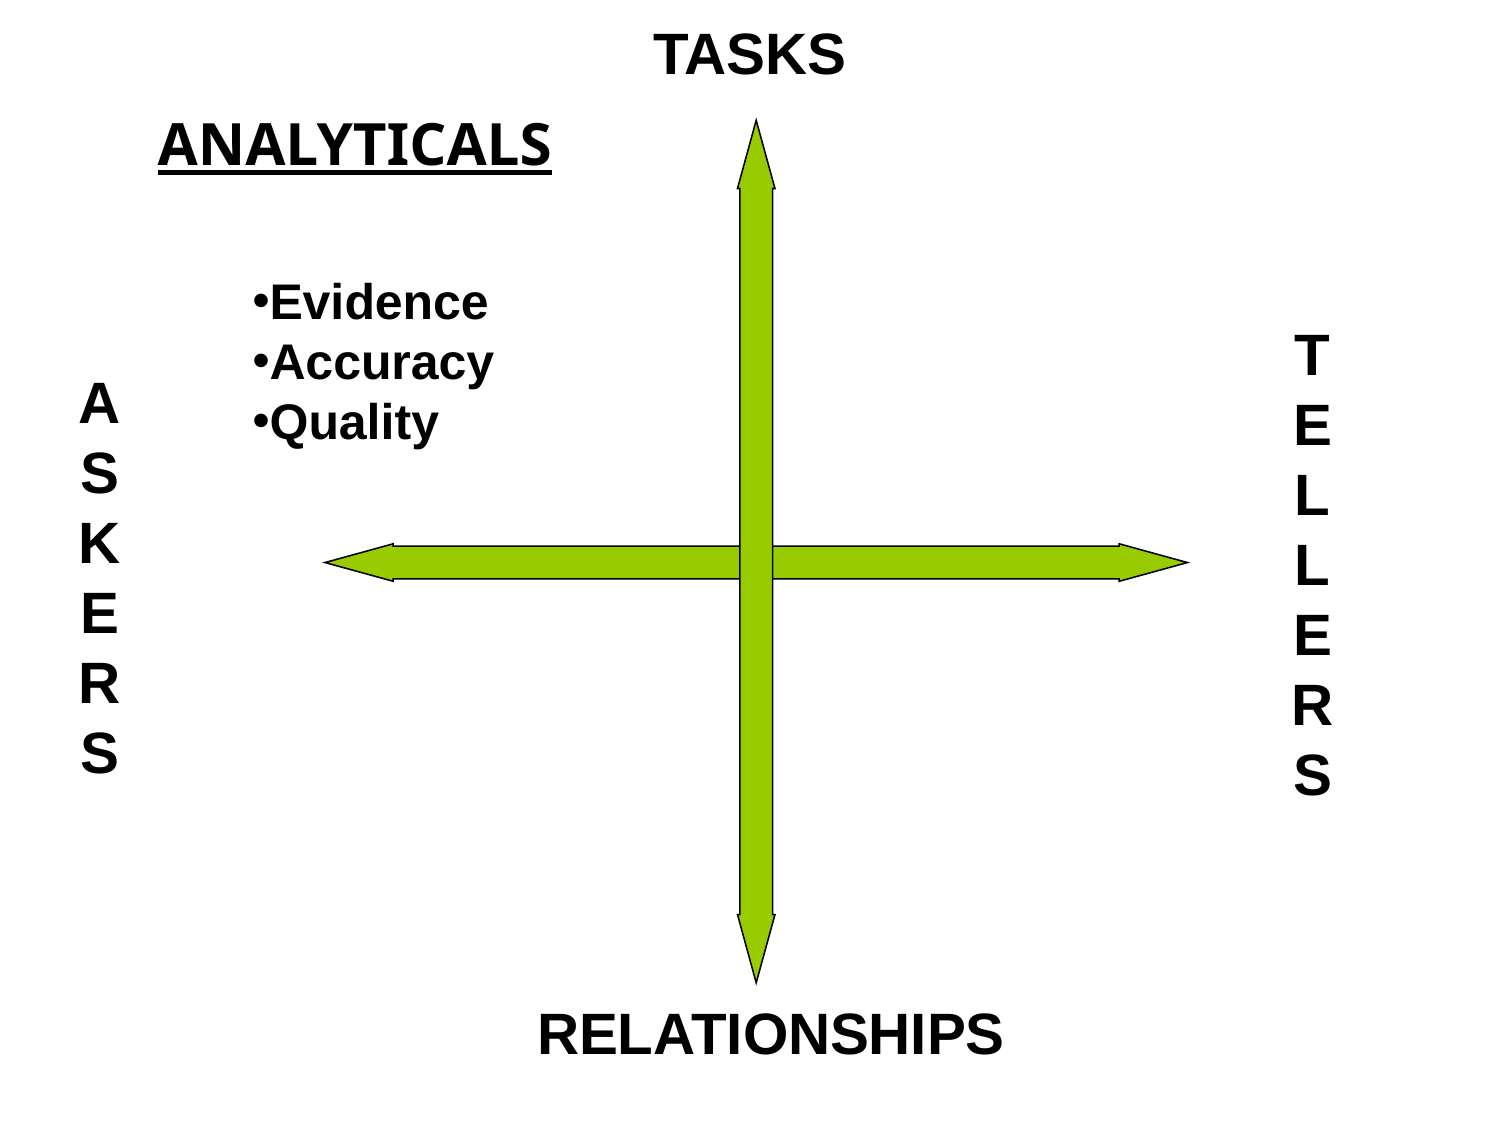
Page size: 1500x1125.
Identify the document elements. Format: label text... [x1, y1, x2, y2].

text_box [324, 543, 739, 582]
text_box RELATIONSHIPS [262, 988, 1238, 1125]
text_box Evidence Accuracy Quality [237, 262, 675, 458]
text_box ASKERS [50, 0, 150, 1125]
text_box [773, 543, 1188, 582]
title TELLERS [1275, 0, 1350, 1125]
text_box TASKS [224, 13, 1275, 89]
text_box [737, 120, 775, 983]
text_box ANALYTICALS [142, 99, 567, 185]
